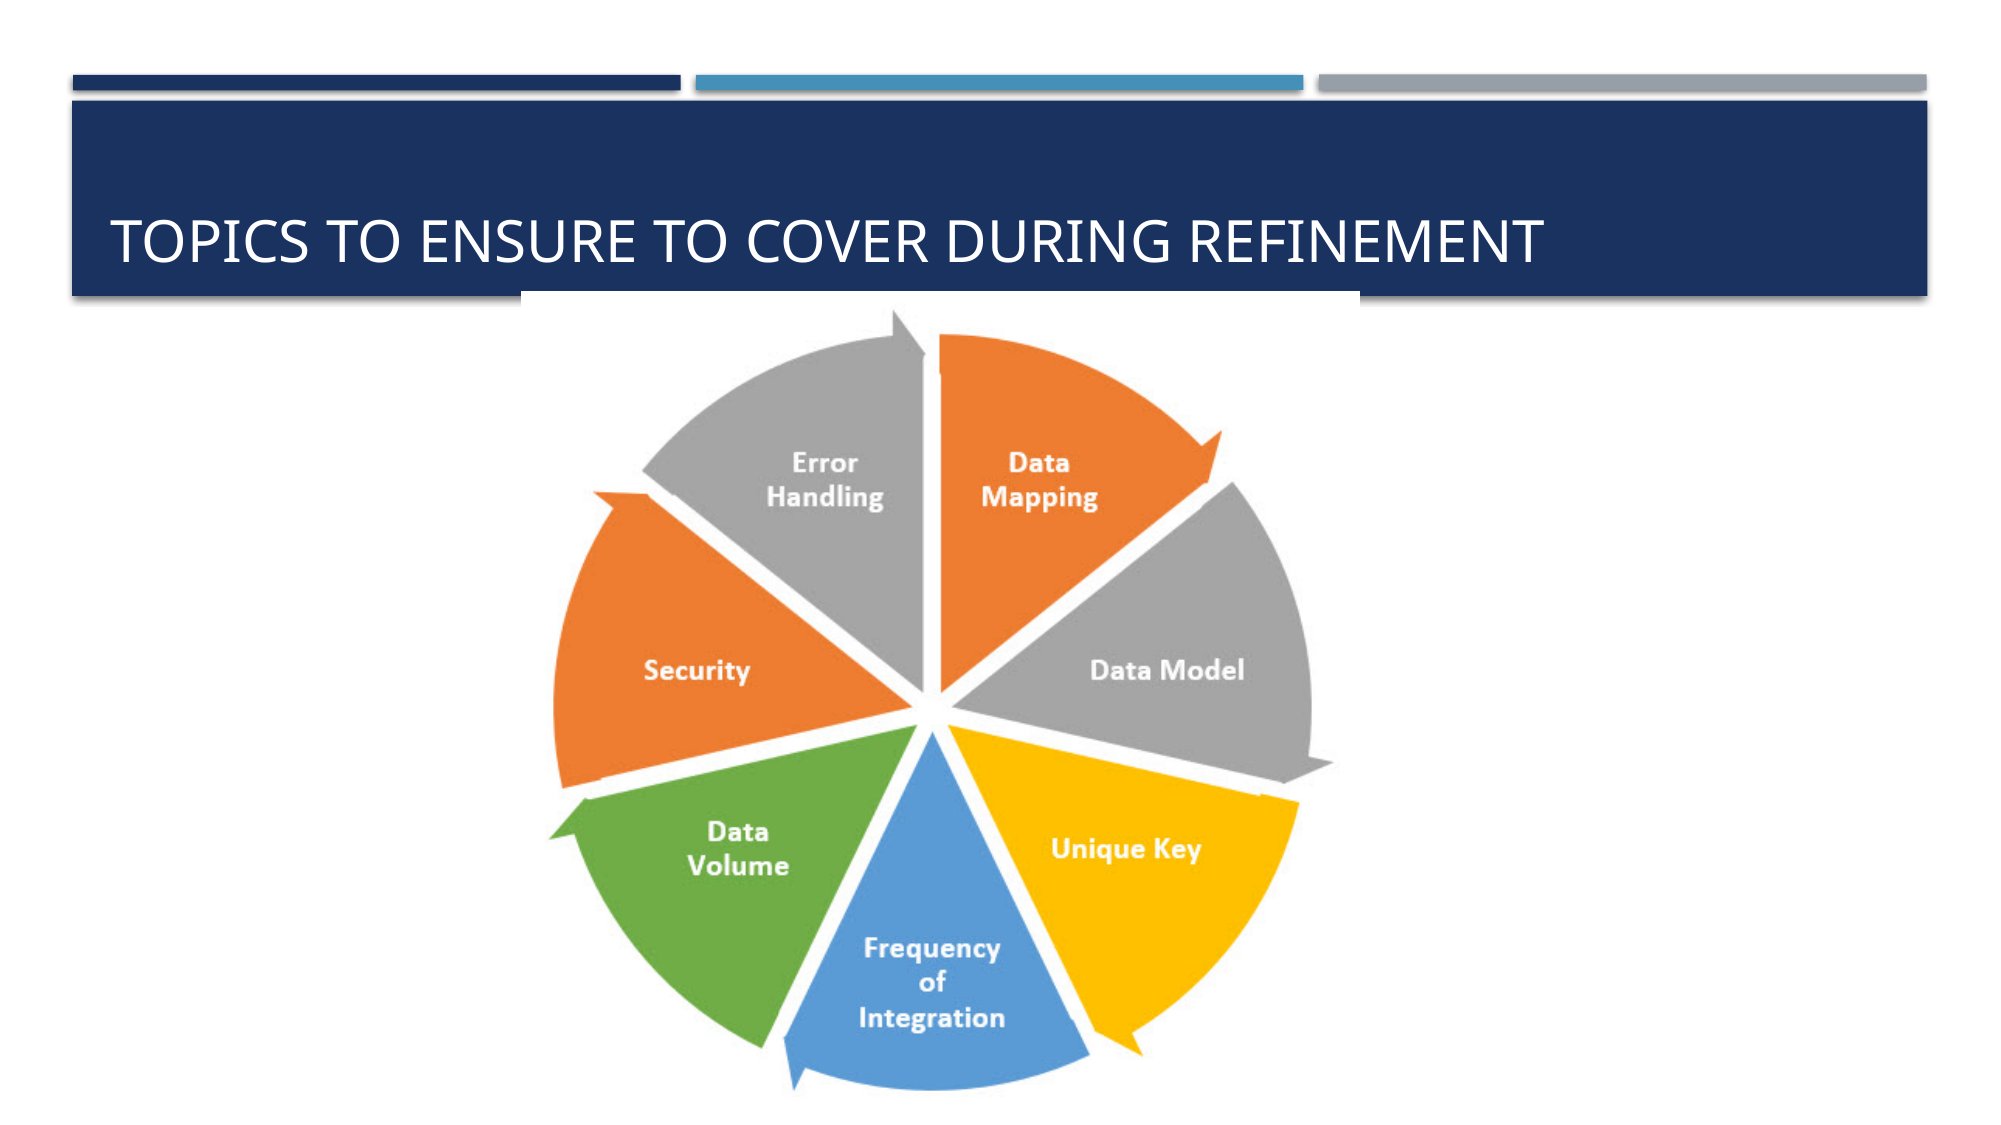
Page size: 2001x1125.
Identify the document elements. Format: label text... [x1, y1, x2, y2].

picture [521, 291, 1360, 1122]
title Topics to ensure to cover during refinement [95, 115, 1905, 282]
